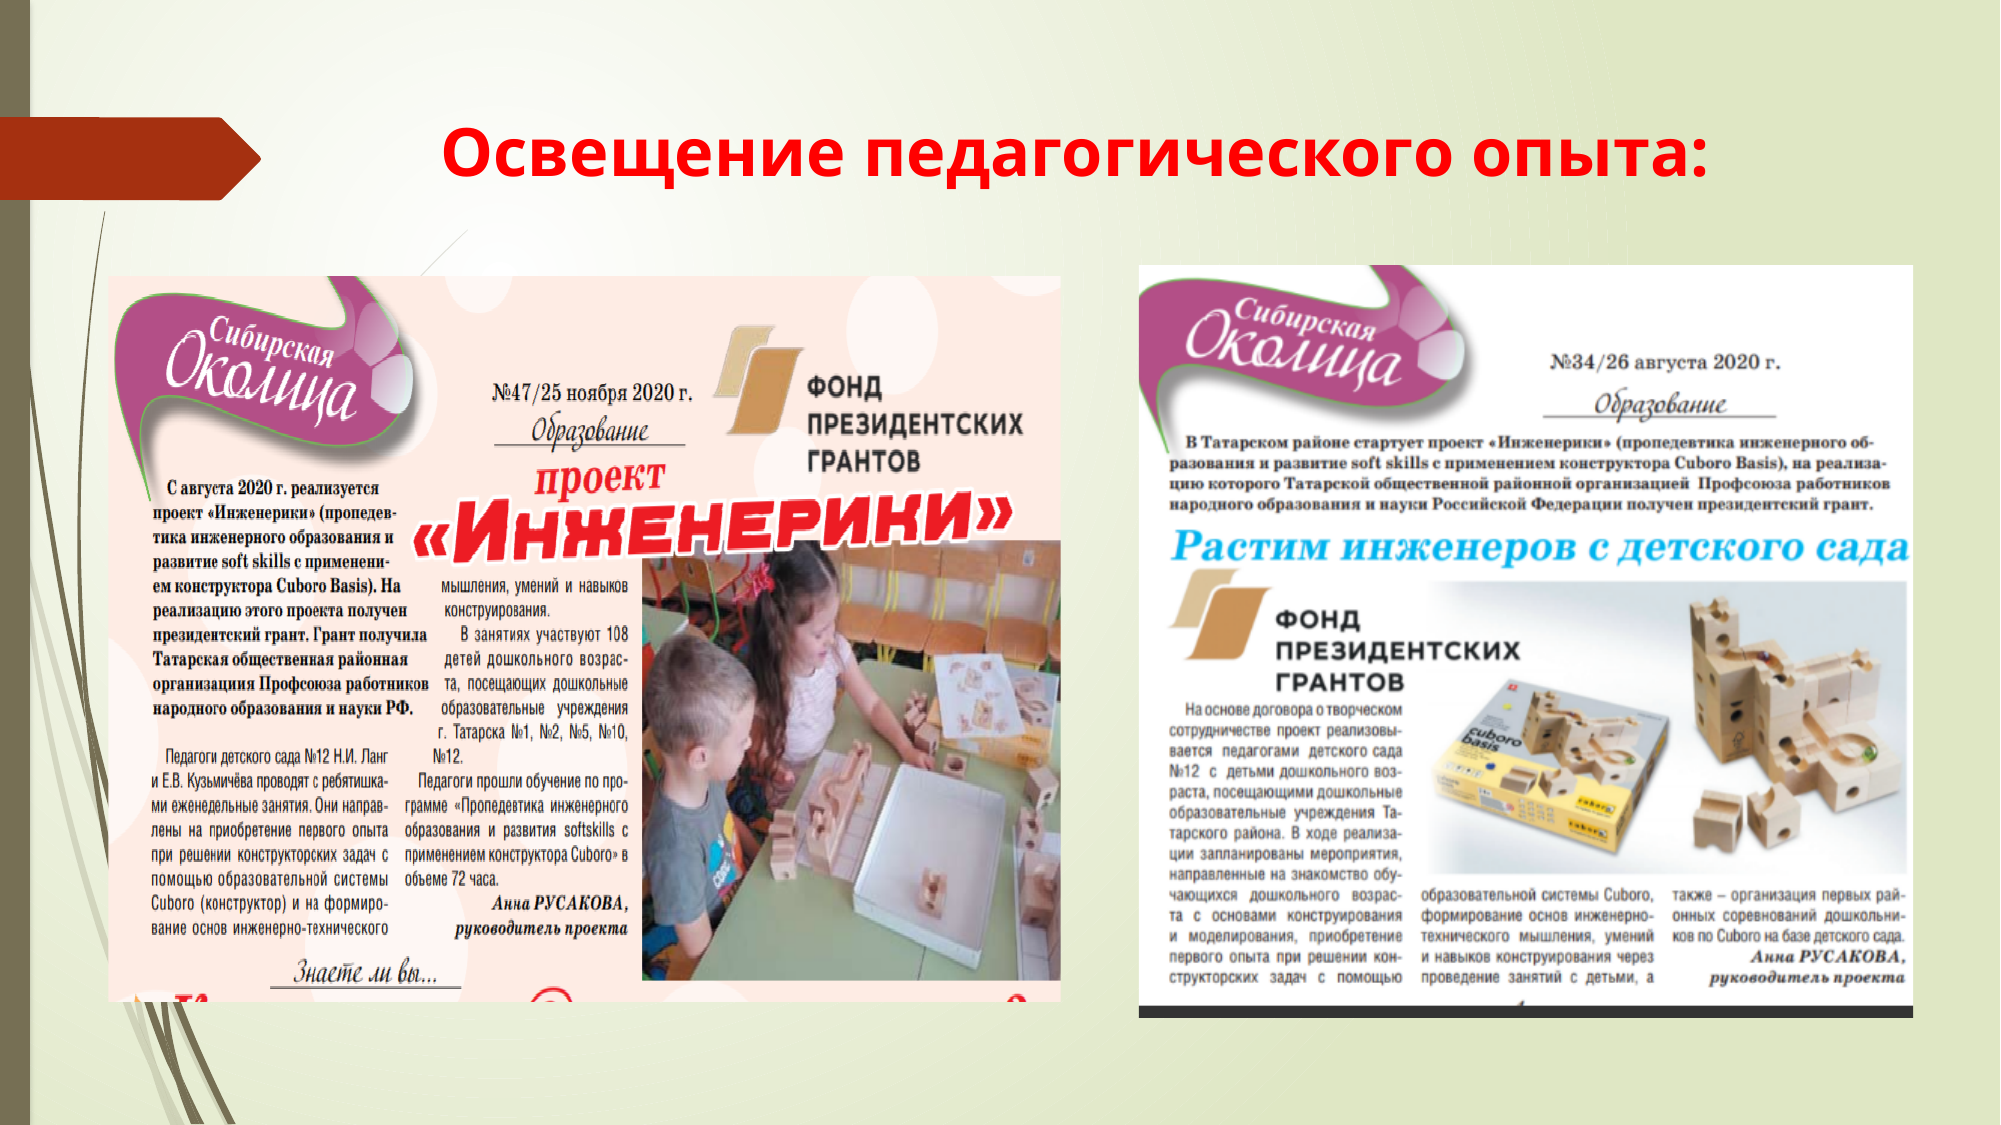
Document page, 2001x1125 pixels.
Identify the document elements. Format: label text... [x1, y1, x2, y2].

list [1138, 264, 1914, 1018]
title Освещение педагогического опыта: [425, 102, 1888, 313]
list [108, 275, 1061, 1002]
